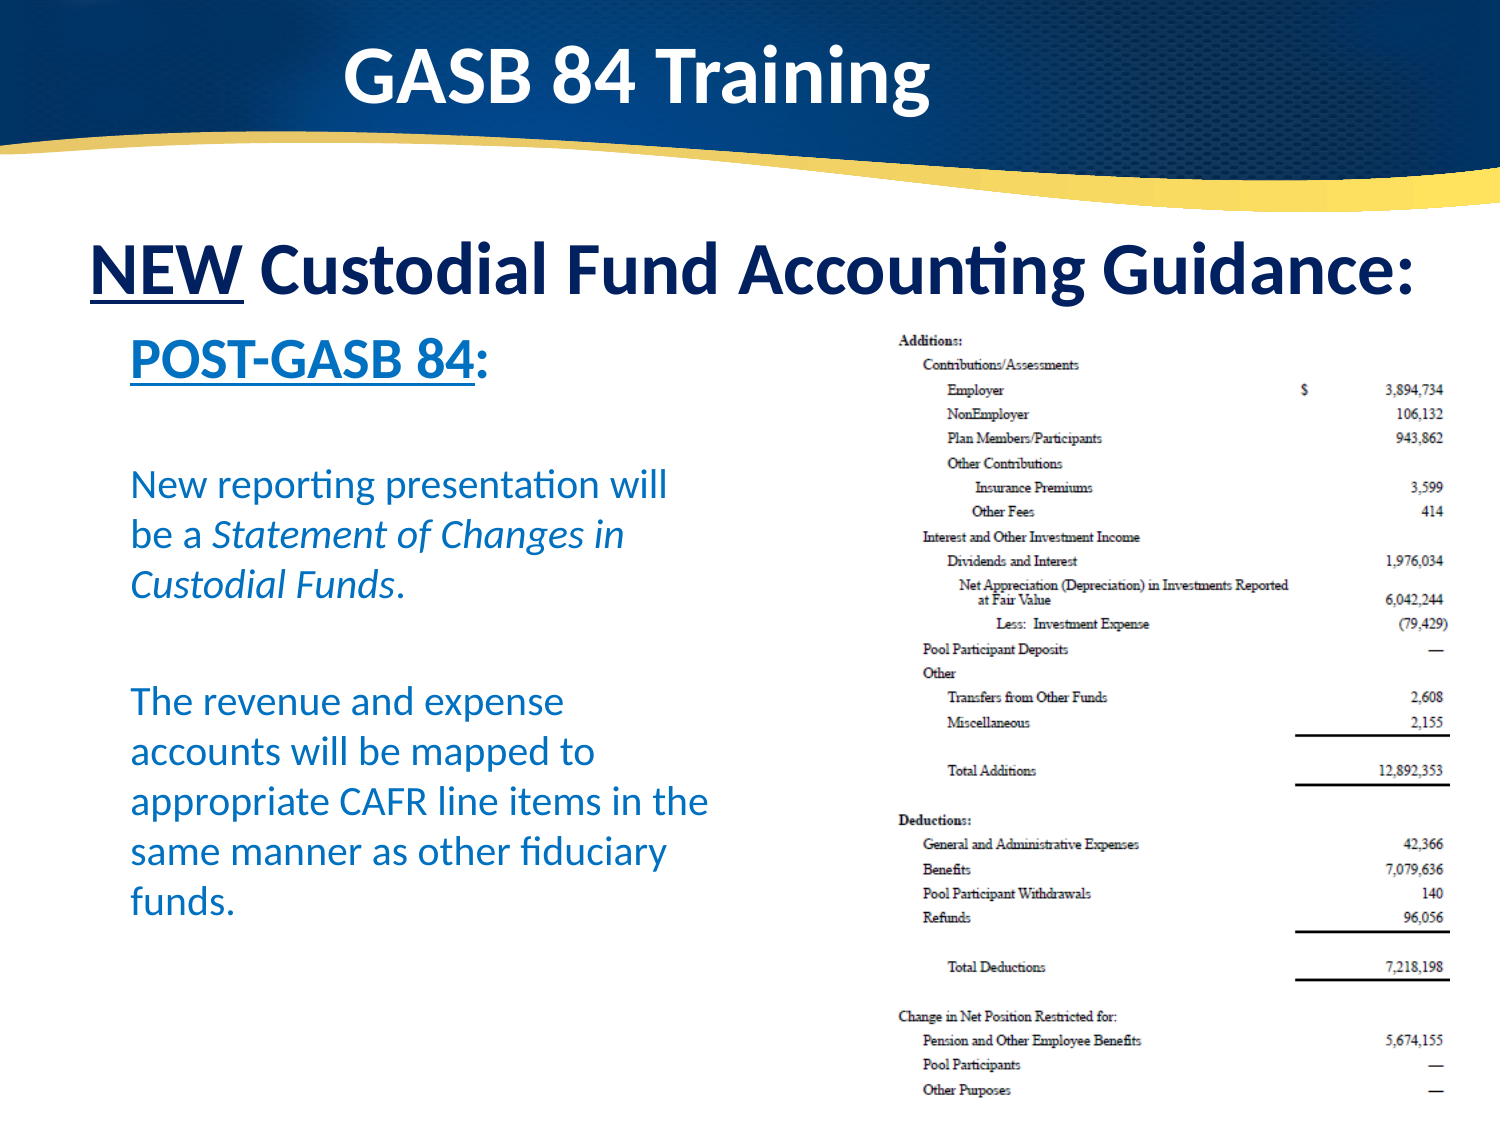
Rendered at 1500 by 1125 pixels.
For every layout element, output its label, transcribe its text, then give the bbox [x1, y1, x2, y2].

text_box NEW Custodial Fund Accounting Guidance: [725, 212, 1475, 325]
picture [0, 0, 1500, 180]
title GASB 84 Training [112, 12, 1163, 150]
text_box POST-GASB 84: New reporting presentation will be a Statement of Changes in Custodial Funds. The revenue and expense accounts will be mapped to appropriate CAFR line items in the same manner as other fiduciary funds. [49, 199, 725, 1113]
picture [880, 331, 1451, 1107]
